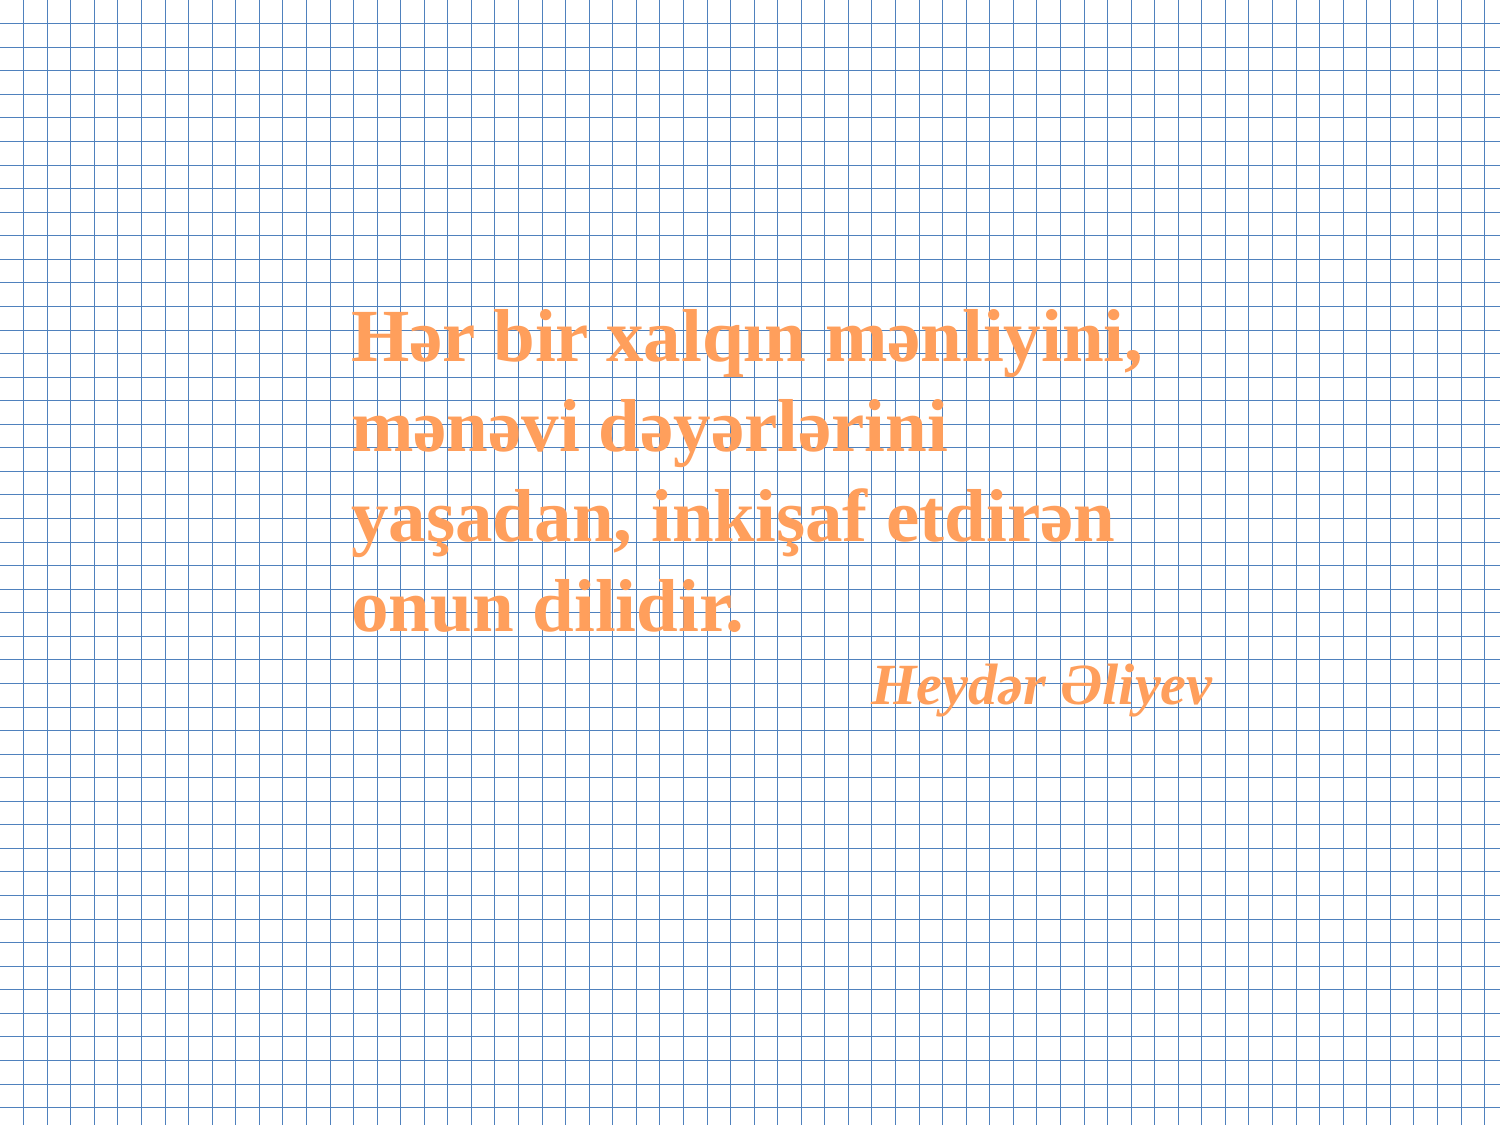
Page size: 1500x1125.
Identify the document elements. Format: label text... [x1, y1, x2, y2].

text_box Hər bir xalqın mənliyini, mənəvi dəyərlərini yaşadan, inkişaf etdirən onun dilidir. Heydər Əliyev [336, 278, 1228, 724]
